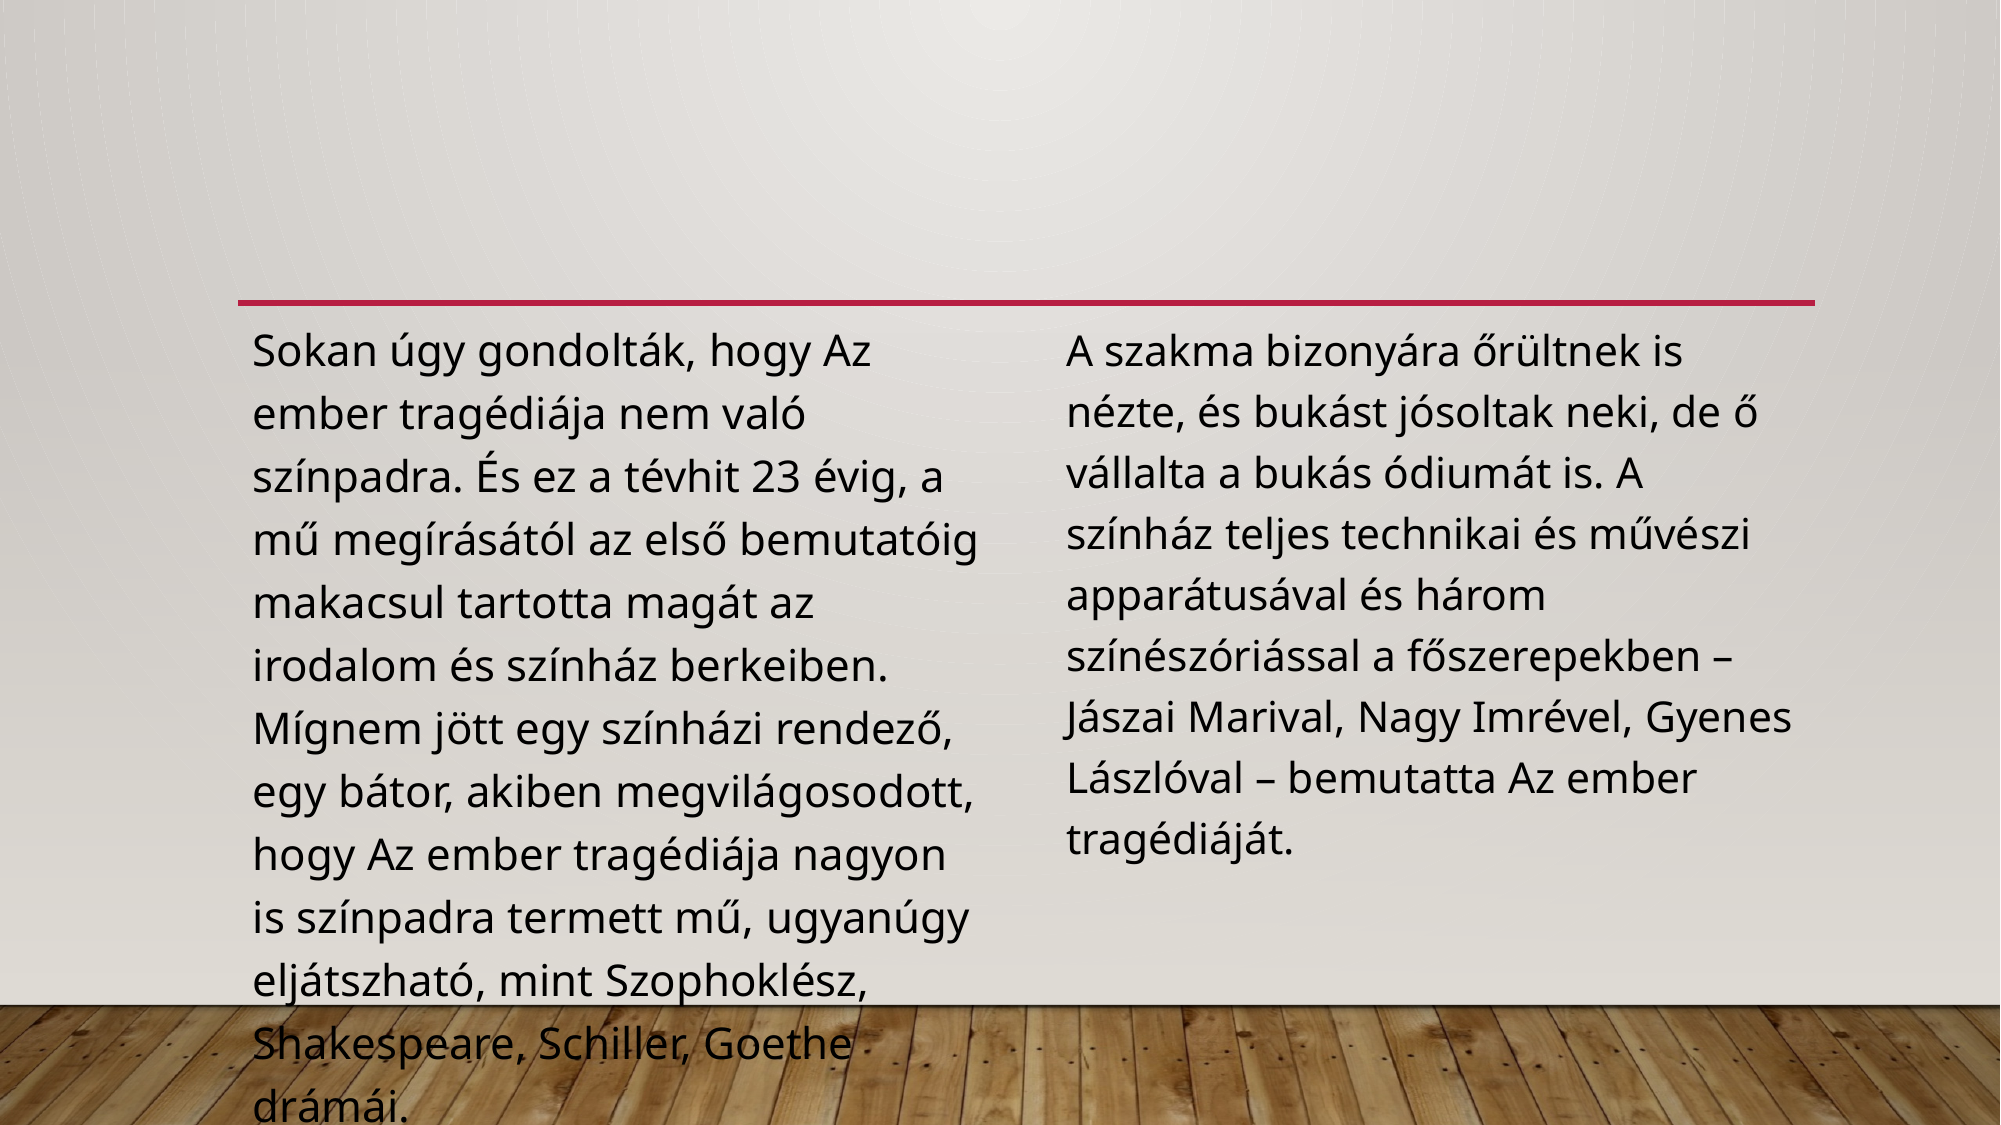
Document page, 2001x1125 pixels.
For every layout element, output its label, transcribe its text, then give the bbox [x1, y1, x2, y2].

picture [0, 1005, 2000, 1125]
list Sokan úgy gondolták, hogy Az ember tragédiája nem való színpadra. És ez a tévhit 23 évig, a mű megírásától az első bemutatóig makacsul tartotta magát az irodalom és színház berkeiben. Mígnem jött egy színházi rendező, egy bátor, akiben megvilágosodott, hogy Az ember tragédiája nagyon is színpadra termett mű, ugyanúgy eljátszható, mint Szophoklész, Shakespeare, Schiller, Goethe drámái. [237, 304, 1000, 871]
list A szakma bizonyára őrültnek is nézte, és bukást jósoltak neki, de ő vállalta a bukás ódiumát is. A színház teljes technikai és művészi apparátusával és három színészóriással a főszerepekben – Jászai Marival, Nagy Imrével, Gyenes Lászlóval – bemutatta Az ember tragédiáját. [1051, 306, 1814, 871]
